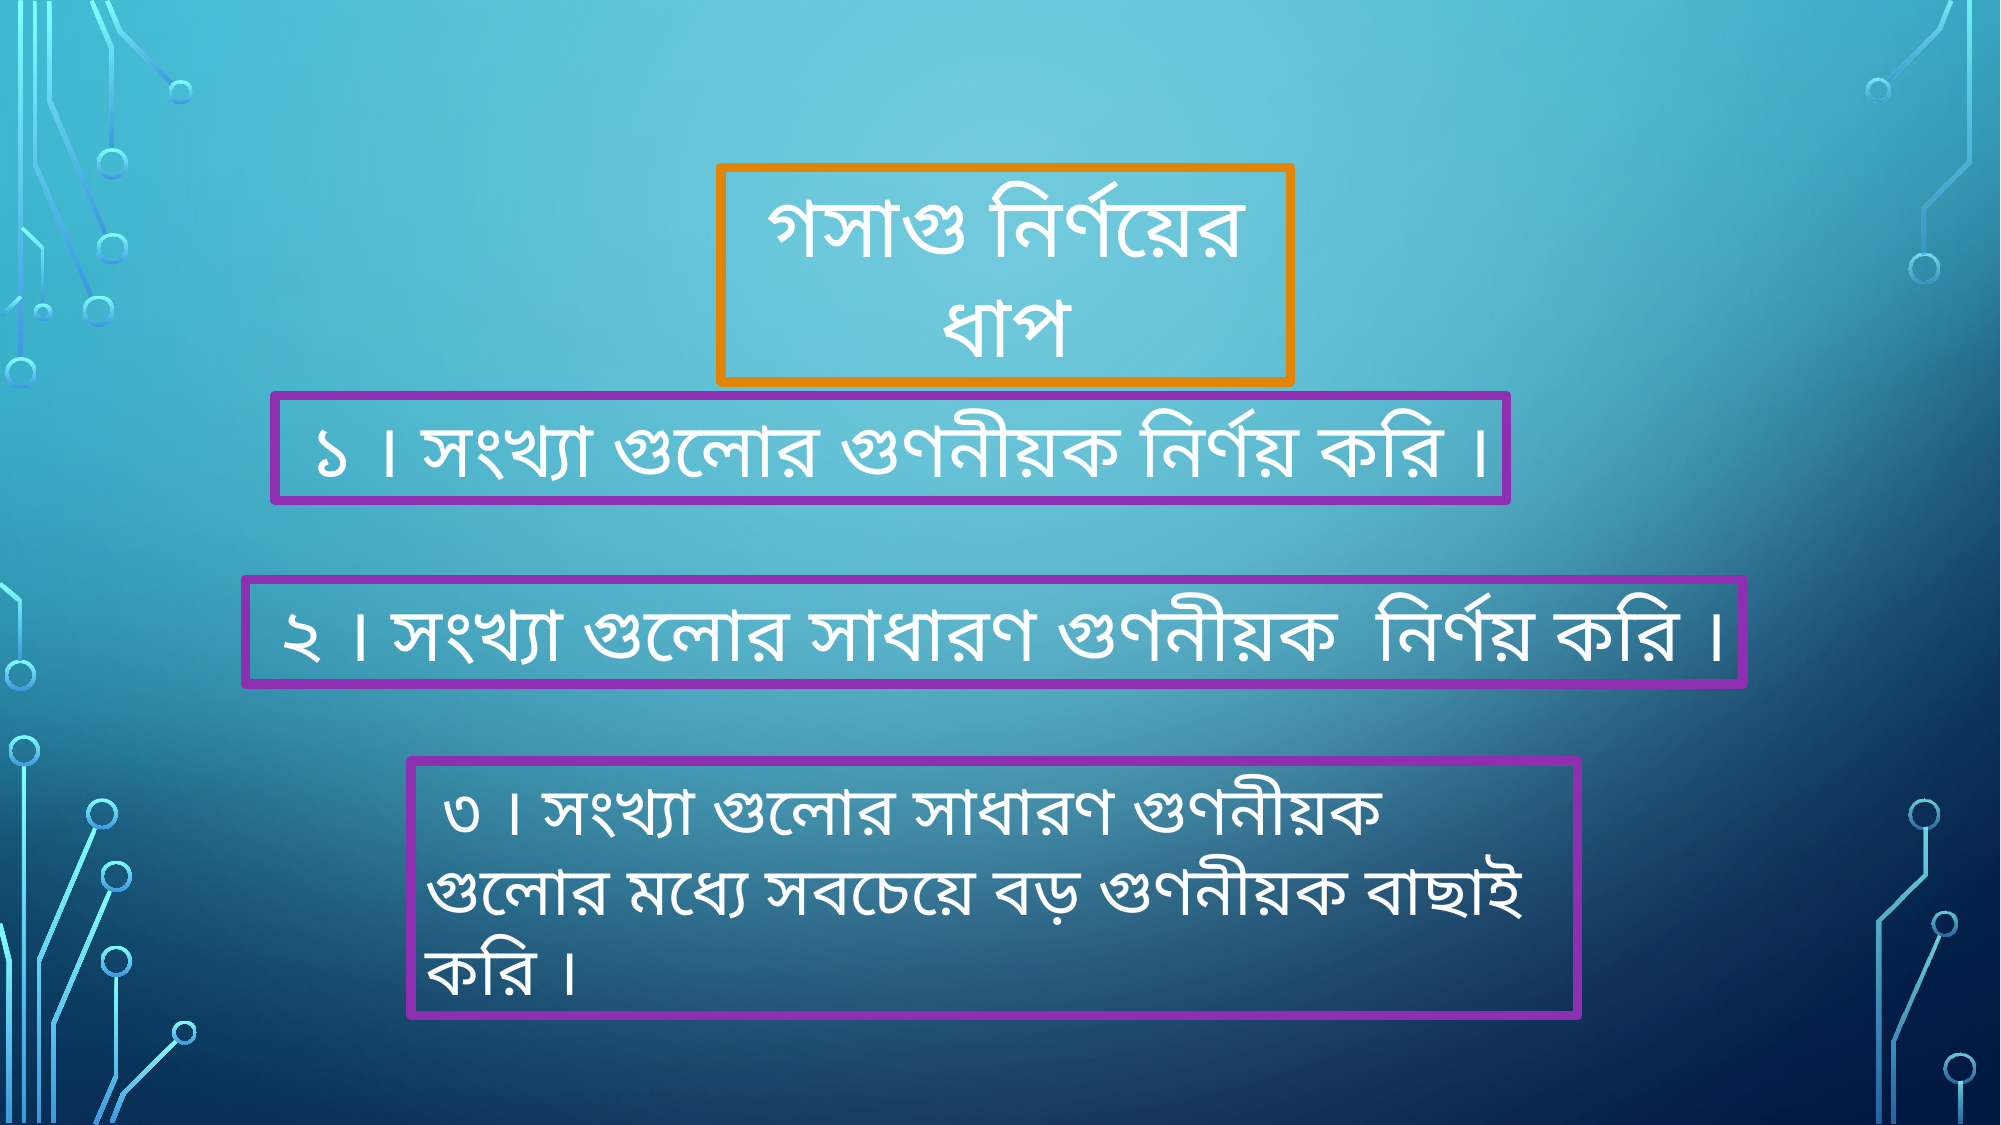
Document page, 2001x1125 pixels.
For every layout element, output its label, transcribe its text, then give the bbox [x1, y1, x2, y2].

text_box ৩ । সংখ্যা গুলোর সাধারণ গুণনীয়ক গুলোর মধ্যে সবচেয়ে বড় গুণনীয়ক বাছাই করি । [410, 761, 1578, 1016]
text_box ২ । সংখ্যা গুলোর সাধারণ গুণনীয়ক নির্ণয় করি । [245, 579, 1744, 684]
text_box ১ । সংখ্যা গুলোর গুণনীয়ক নির্ণয় করি । [274, 395, 1507, 501]
text_box গসাগু নির্ণয়ের ধাপ [721, 167, 1291, 382]
